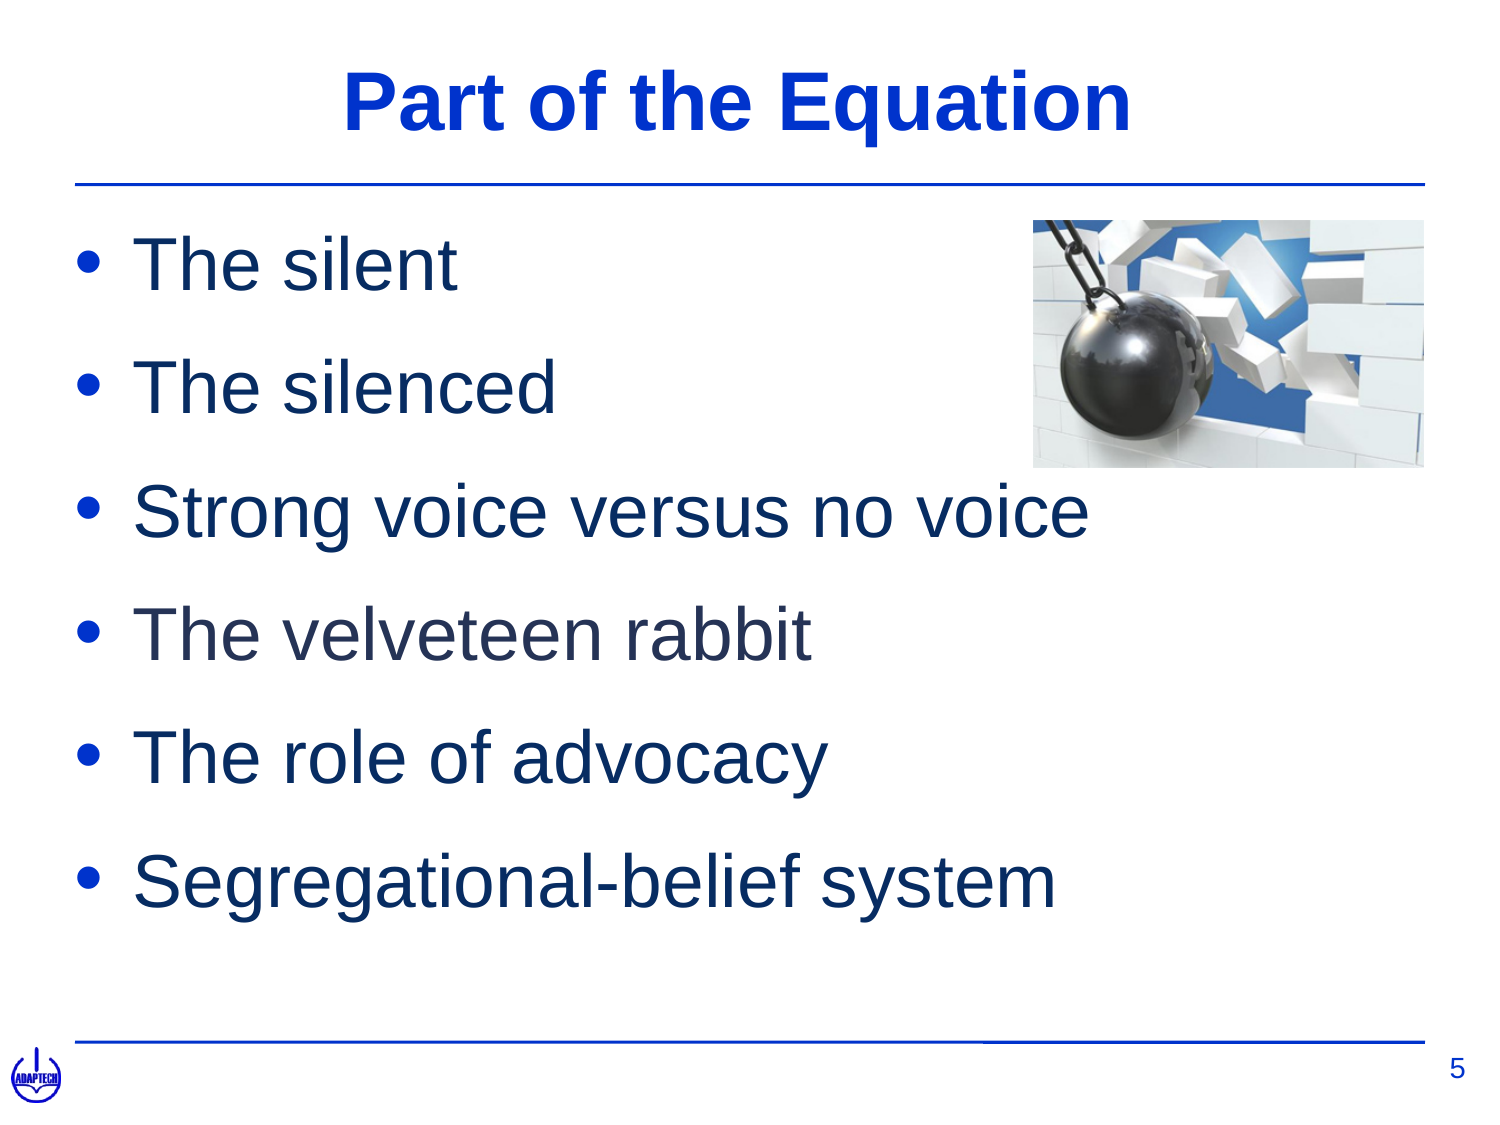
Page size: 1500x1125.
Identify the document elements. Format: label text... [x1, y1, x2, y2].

slide_number 5 [1415, 1042, 1500, 1106]
picture [1033, 220, 1424, 469]
title Part of the Equation [75, 42, 1425, 155]
picture [11, 1047, 61, 1103]
list The silent The silenced Strong voice versus no voice The velveteen rabbit The role of advocacy Segregational-belief system [14, 208, 1486, 1010]
